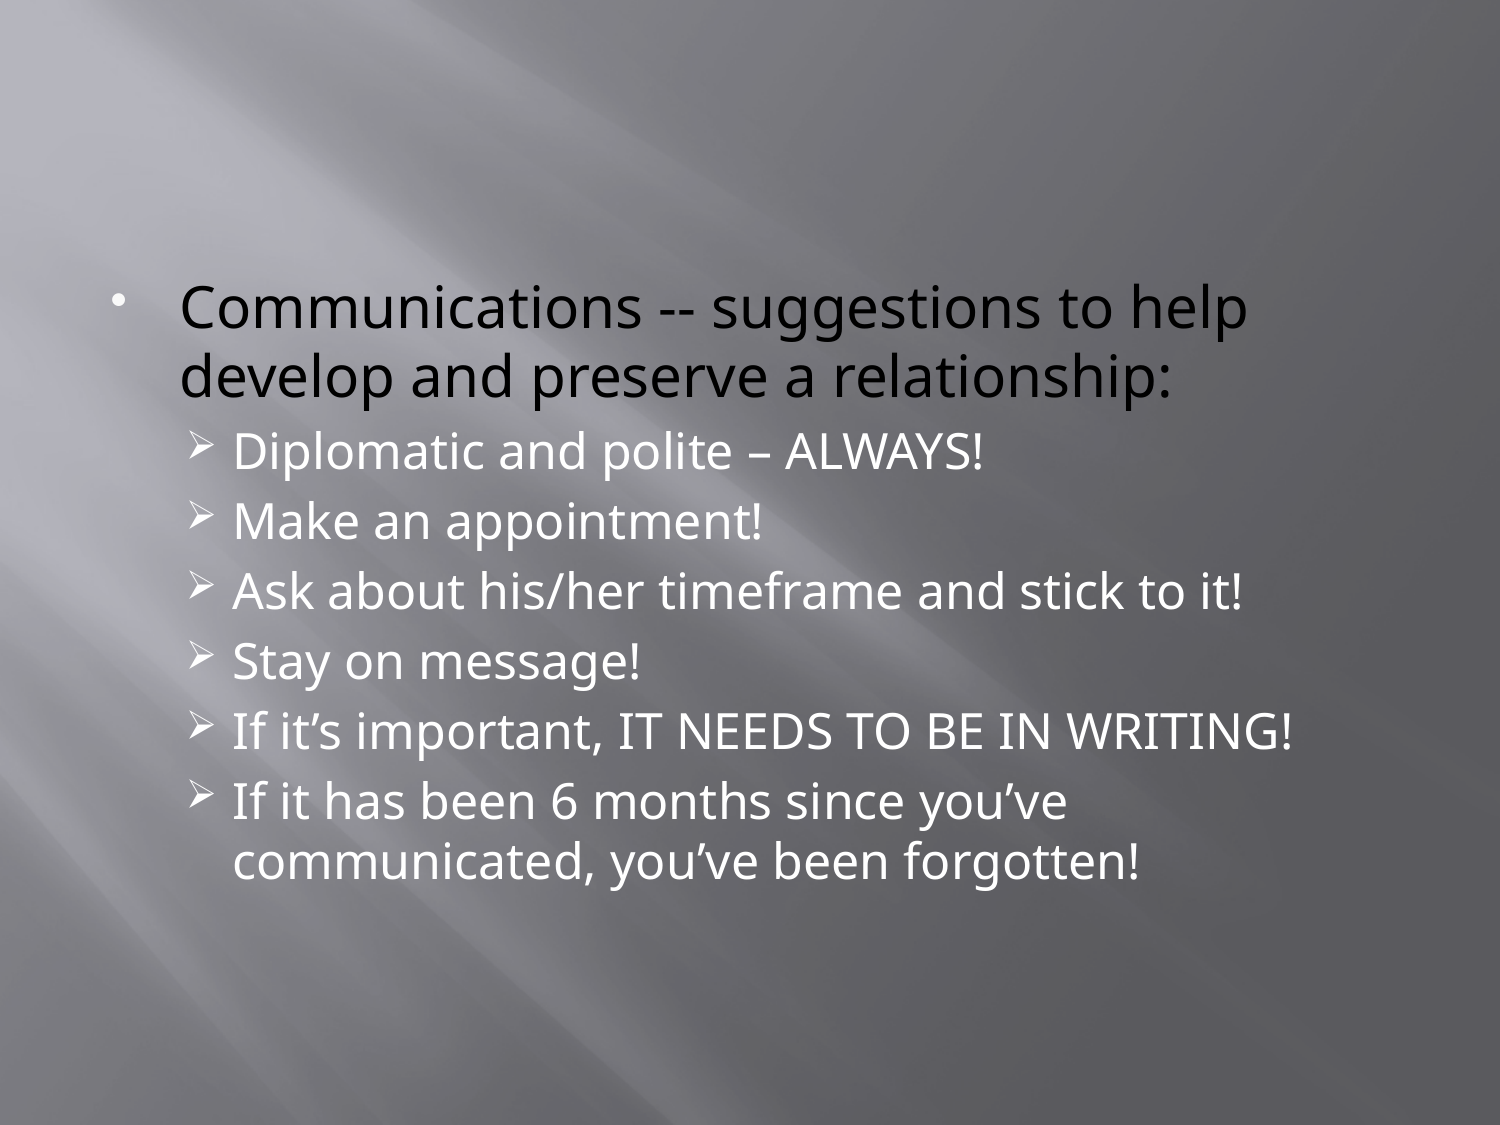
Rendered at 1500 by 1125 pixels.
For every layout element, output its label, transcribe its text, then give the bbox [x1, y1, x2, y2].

list Communications -- suggestions to help develop and preserve a relationship: Diplomatic and polite – ALWAYS! Make an appointment! Ask about his/her timeframe and stick to it! Stay on message! If it’s important, IT NEEDS TO BE IN WRITING! If it has been 6 months since you’ve communicated, you’ve been forgotten! [75, 262, 1425, 1035]
